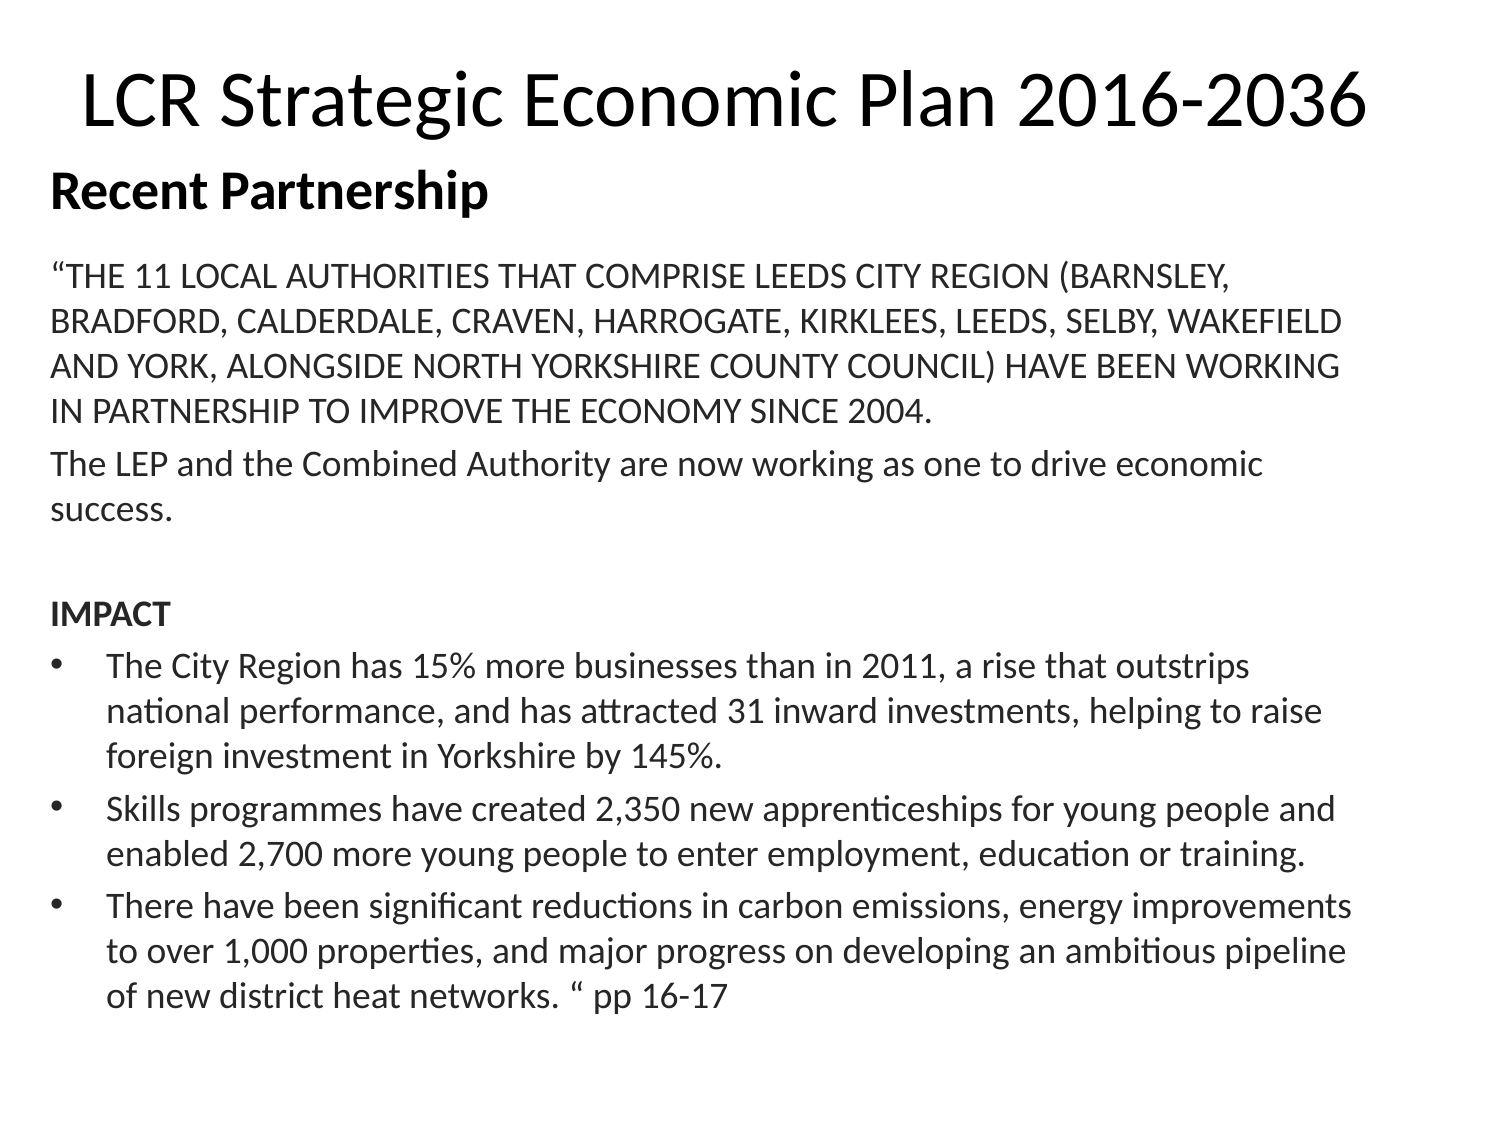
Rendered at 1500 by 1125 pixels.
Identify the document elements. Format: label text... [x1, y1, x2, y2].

list “THE 11 LOCAL AUTHORITIES THAT COMPRISE LEEDS CITY REGION (BARNSLEY, BRADFORD, CALDERDALE, CRAVEN, HARROGATE, KIRKLEES, LEEDS, SELBY, WAKEFIELD AND YORK, ALONGSIDE NORTH YORKSHIRE COUNTY COUNCIL) HAVE BEEN WORKING IN PARTNERSHIP TO IMPROVE THE ECONOMY SINCE 2004. The LEP and the Combined Authority are now working as one to drive economic success. IMPACT The City Region has 15% more businesses than in 2011, a rise that outstrips national performance, and has attracted 31 inward investments, helping to raise foreign investment in Yorkshire by 145%. Skills programmes have created 2,350 new apprenticeships for young people and enabled 2,700 more young people to enter employment, education or training. There have been significant reductions in carbon emissions, energy improvements to over 1,000 properties, and major progress on developing an ambitious pipeline of new district heat networks. “ pp 16-17 [34, 243, 1394, 822]
title LCR Strategic Economic Plan 2016-2036 [39, 0, 1414, 188]
list Recent Partnership [34, 146, 1406, 229]
